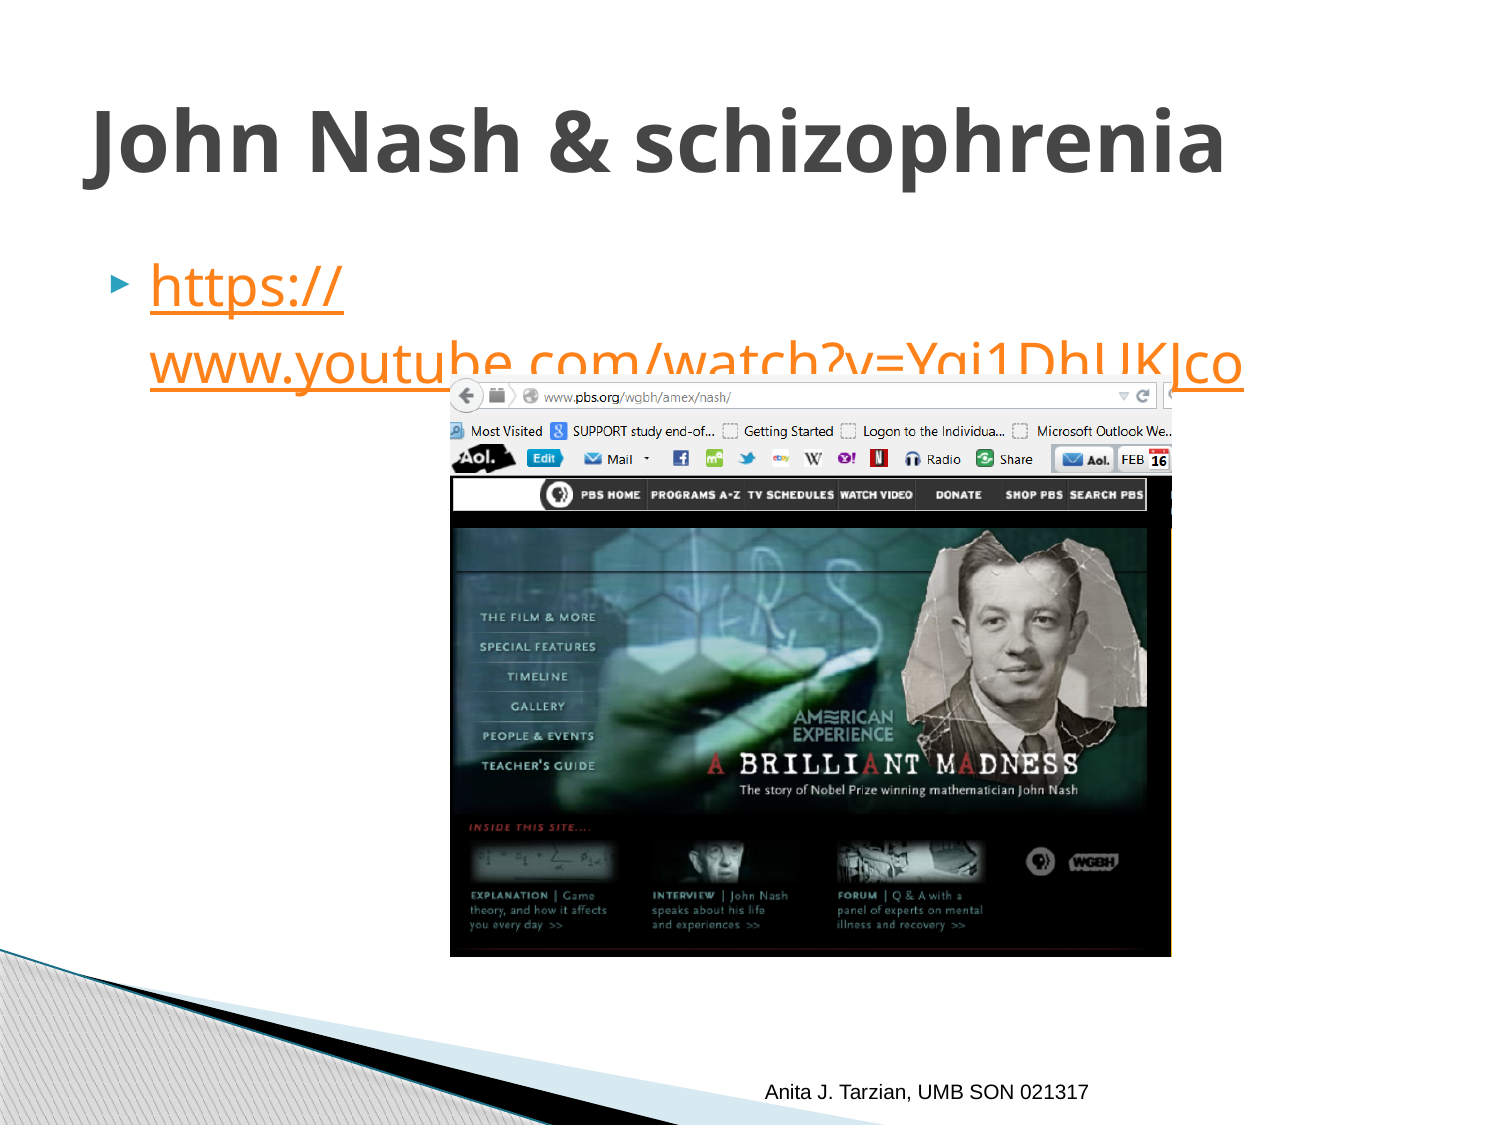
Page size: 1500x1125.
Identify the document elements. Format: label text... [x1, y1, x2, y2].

title John Nash & schizophrenia [75, 45, 1425, 233]
footer Anita J. Tarzian, UMB SON 021317 [718, 1051, 1105, 1112]
picture [449, 374, 1172, 958]
list https://www.youtube.com/watch?v=Yqj1DhUKJco [75, 243, 1425, 986]
